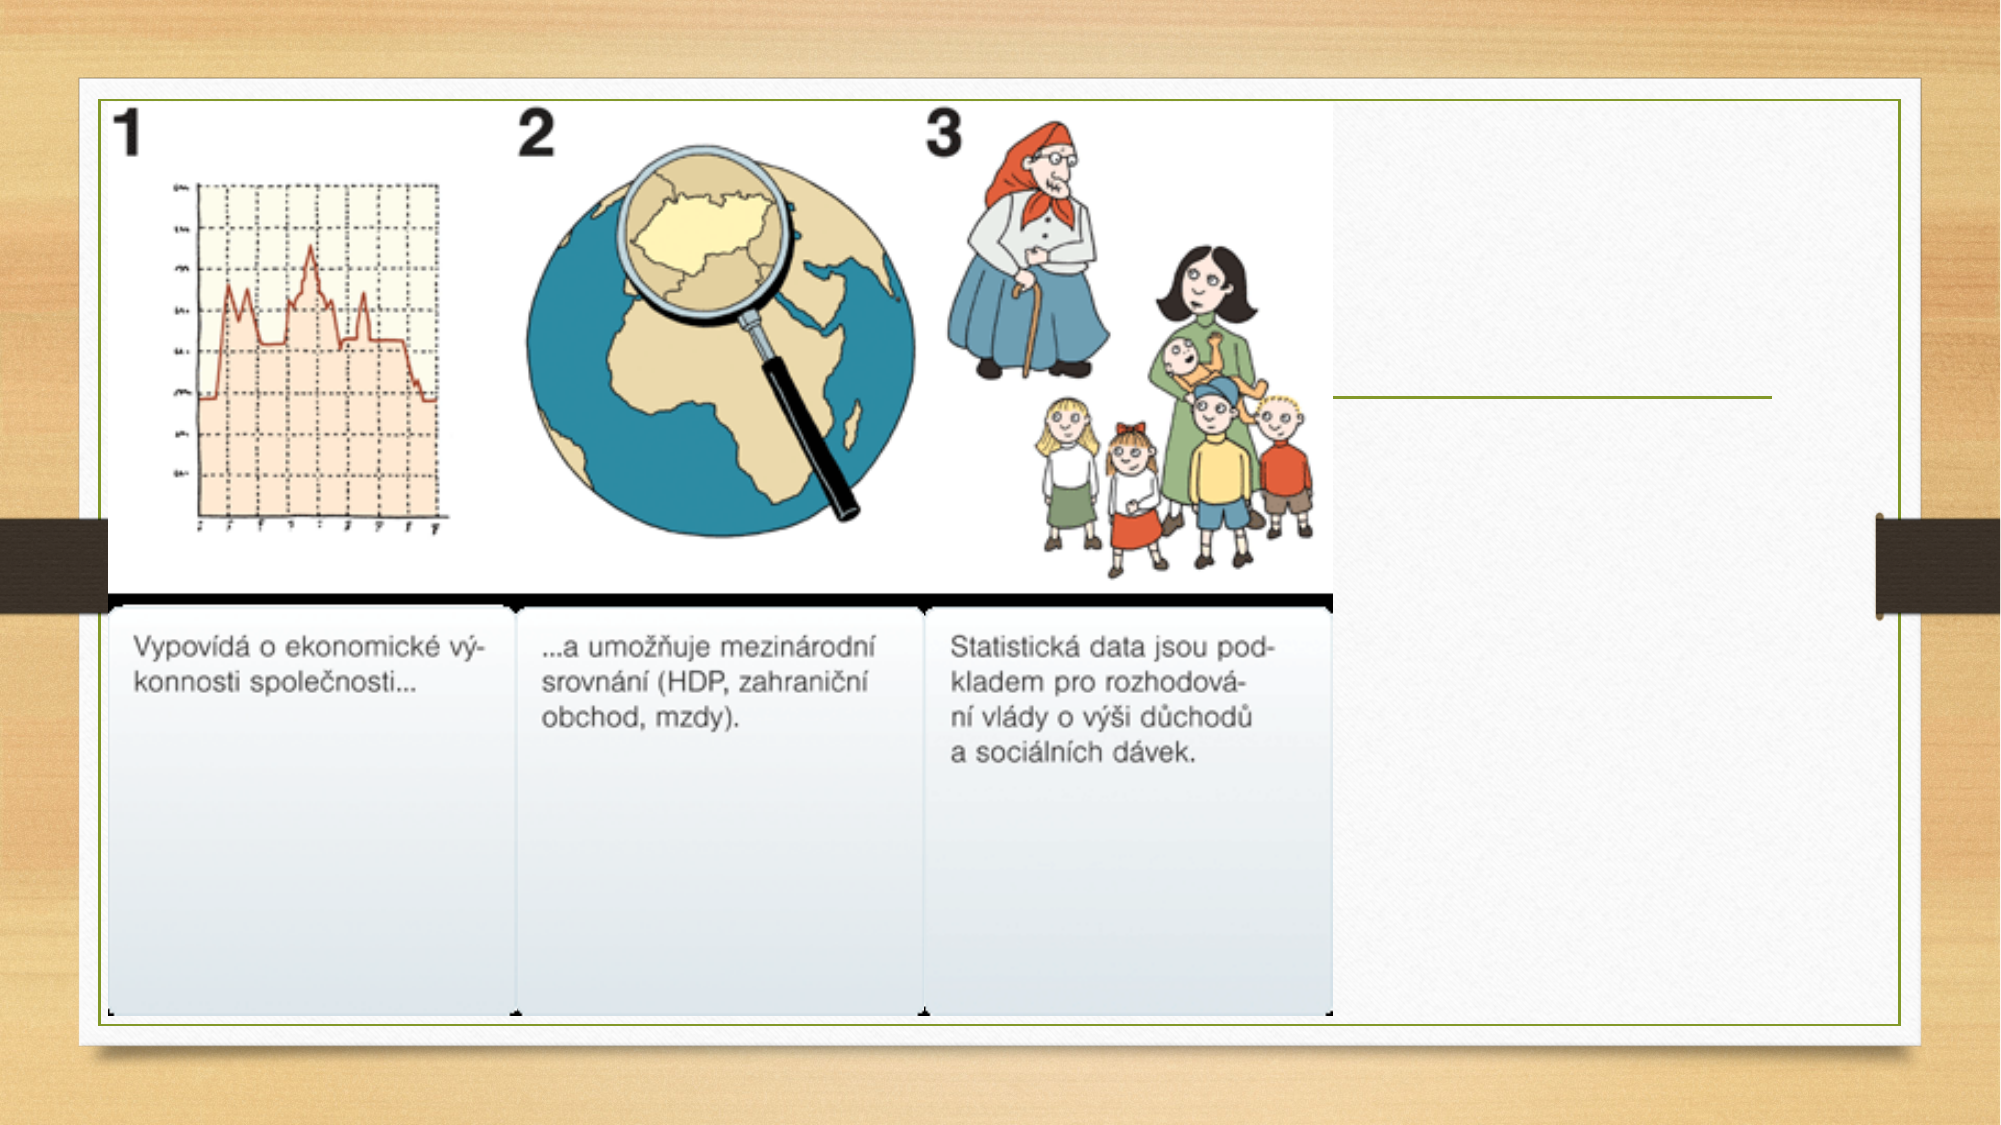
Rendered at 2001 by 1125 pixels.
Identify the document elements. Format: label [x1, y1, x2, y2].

list [107, 102, 517, 1016]
picture [0, 0, 2001, 1125]
